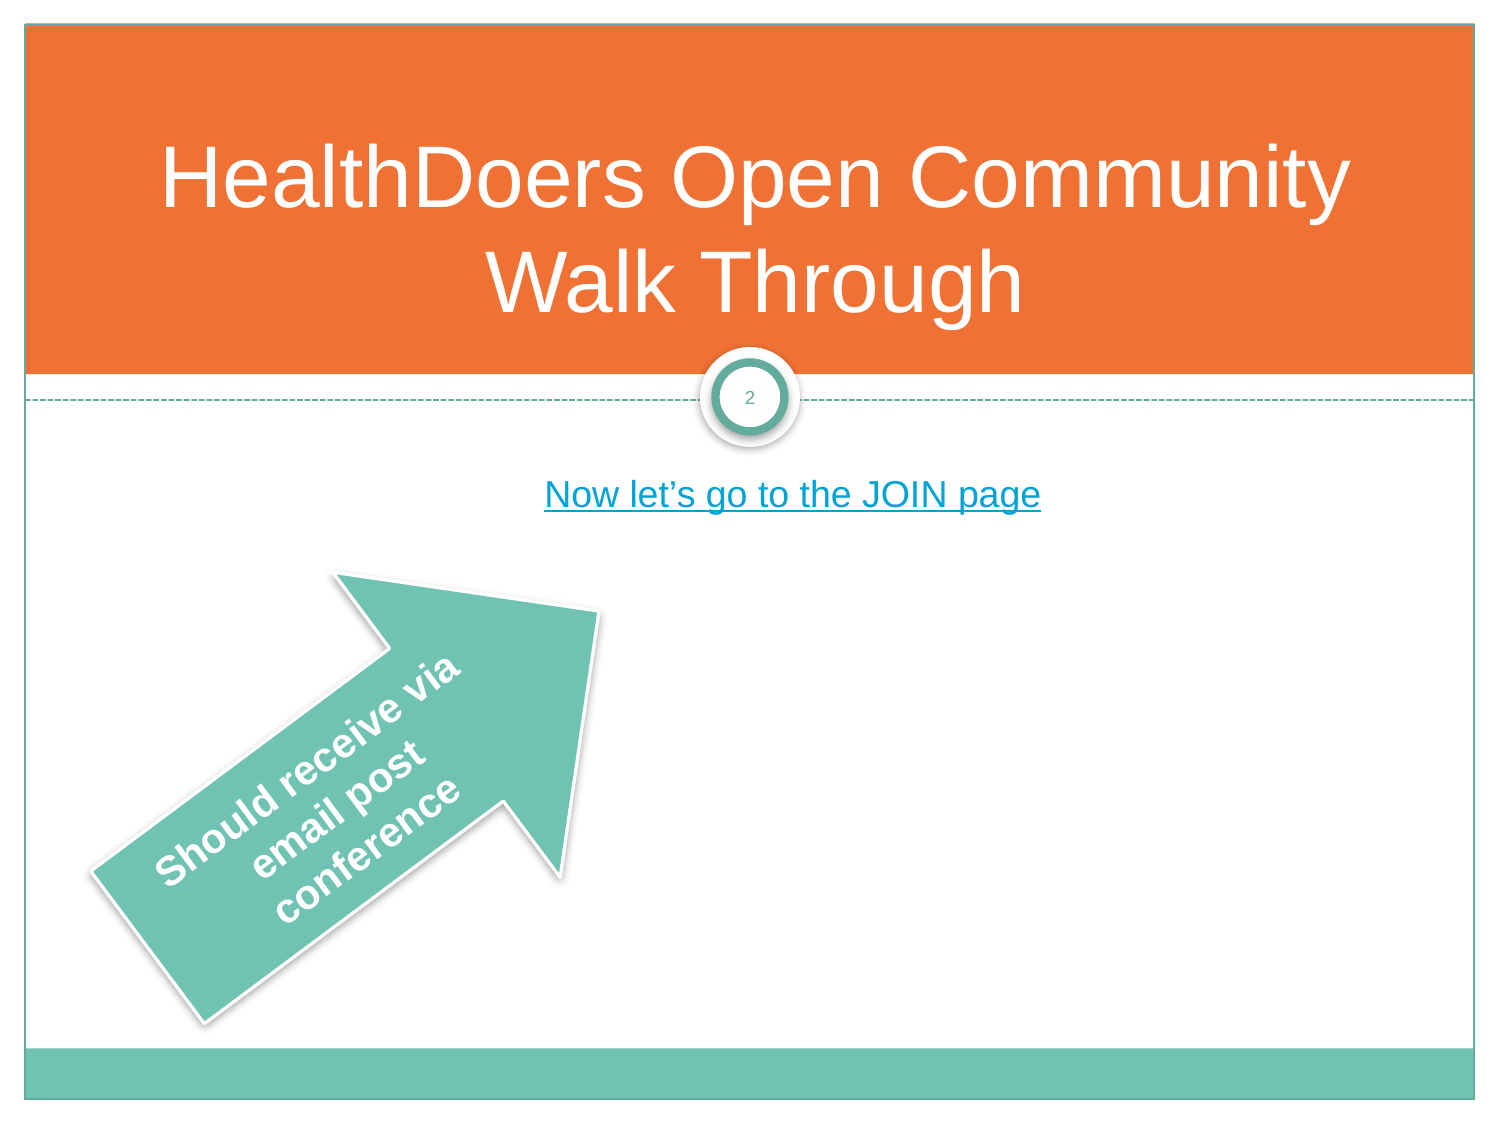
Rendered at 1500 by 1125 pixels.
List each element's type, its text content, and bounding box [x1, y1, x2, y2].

text_box Now let’s go to the JOIN page [529, 462, 1109, 523]
text_box Should receive via email post conference [89, 570, 601, 1026]
title HealthDoers Open Community Walk Through [118, 87, 1394, 338]
slide_number 2 [712, 360, 788, 434]
